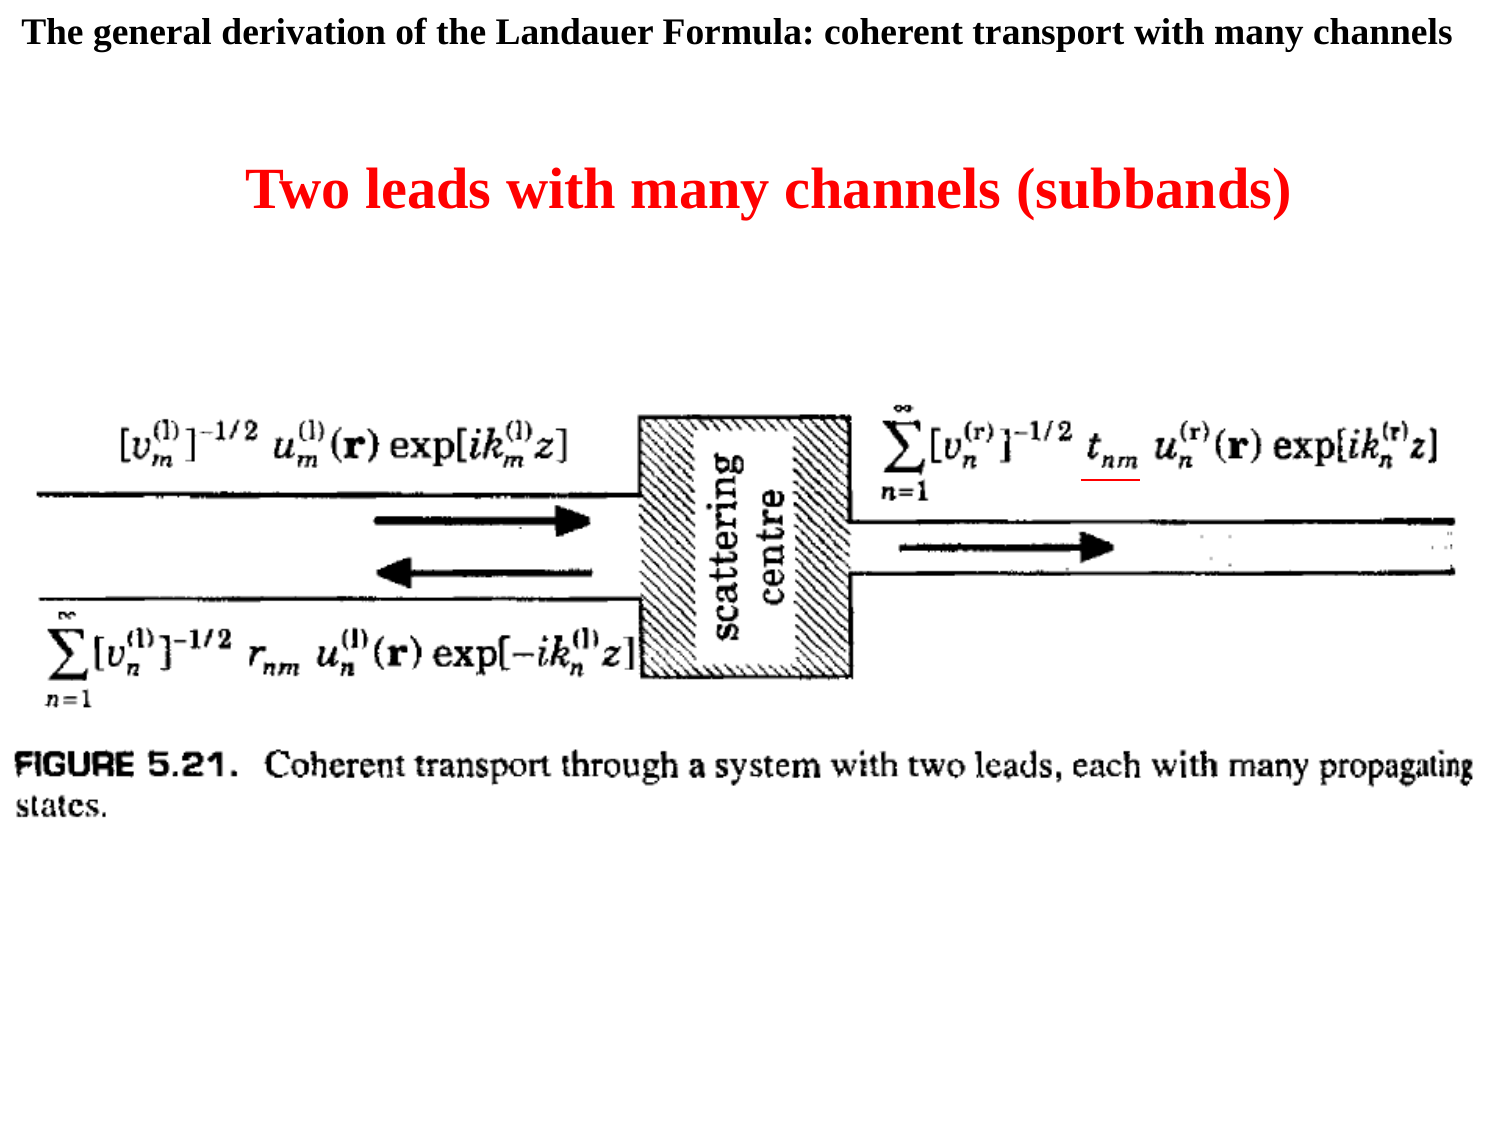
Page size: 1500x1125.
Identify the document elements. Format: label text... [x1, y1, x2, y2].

picture [12, 385, 1482, 825]
text_box Two leads with many channels (subbands) [230, 143, 1376, 228]
text_box The general derivation of the Landauer Formula: coherent transport with many channels [6, 0, 1469, 60]
